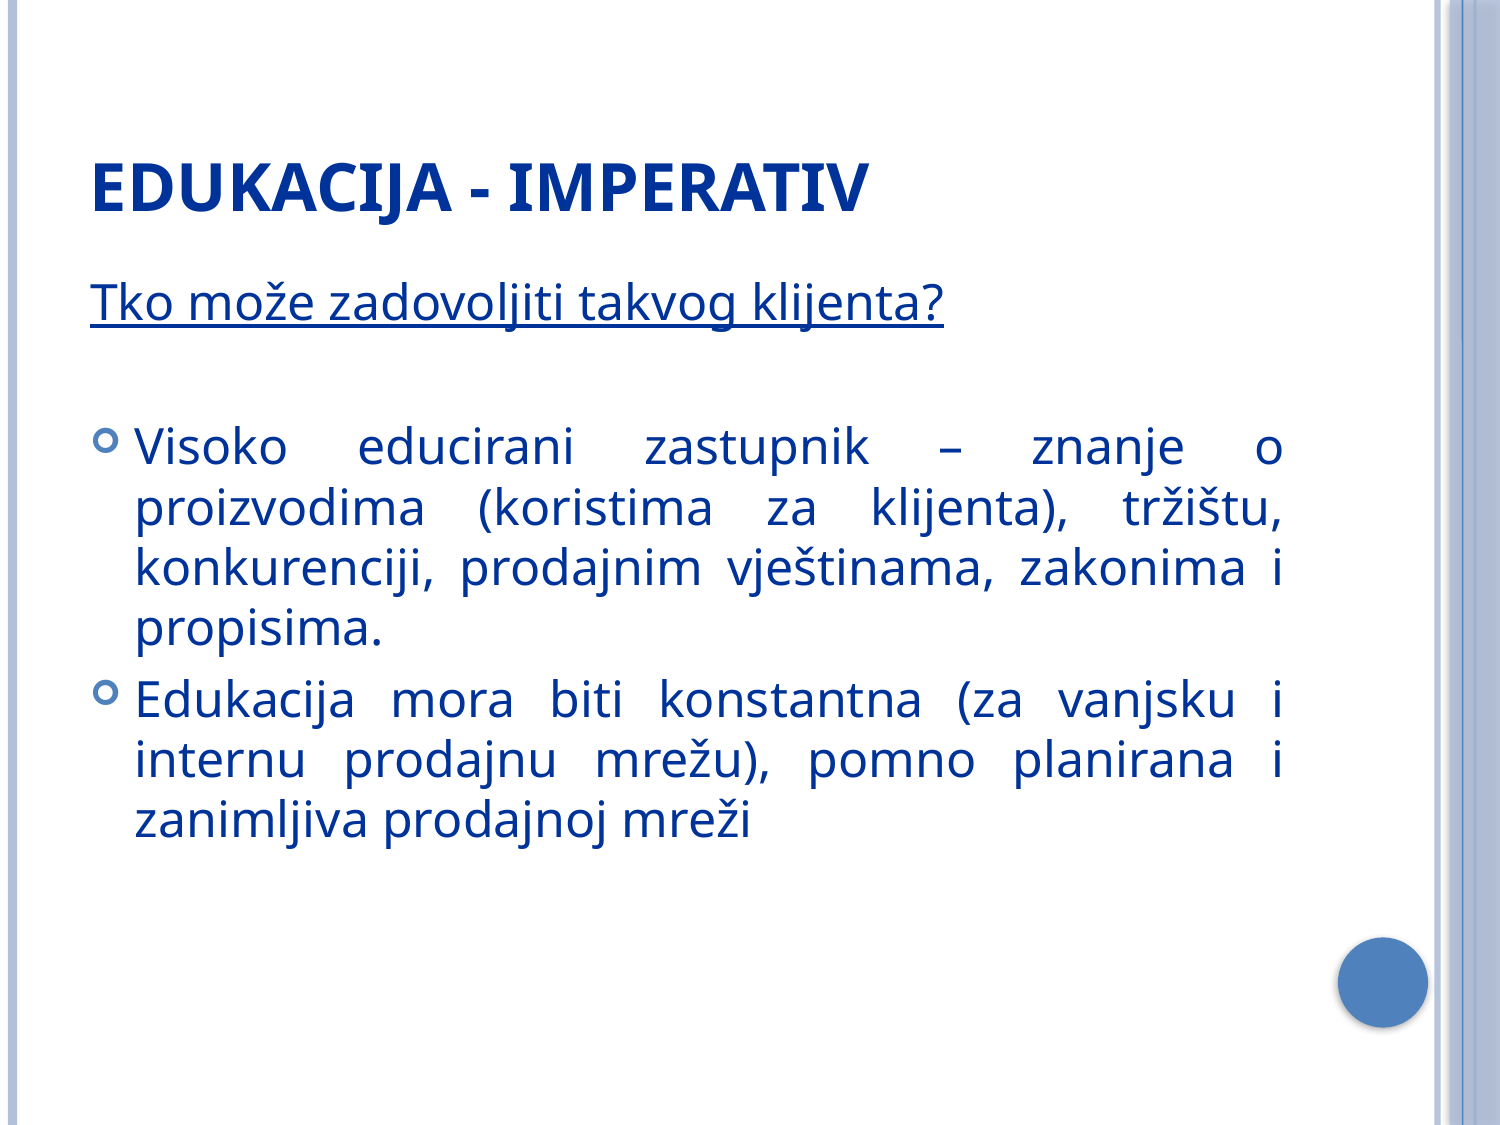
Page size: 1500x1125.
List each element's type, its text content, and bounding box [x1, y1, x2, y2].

list Tko može zadovoljiti takvog klijenta? Visoko educirani zastupnik – znanje o proizvodima (koristima za klijenta), tržištu, konkurenciji, prodajnim vještinama, zakonima i propisima. Edukacija mora biti konstantna (za vanjsku i internu prodajnu mrežu), pomno planirana i zanimljiva prodajnoj mreži [74, 262, 1301, 1063]
title Edukacija - imperativ [75, 45, 1300, 233]
